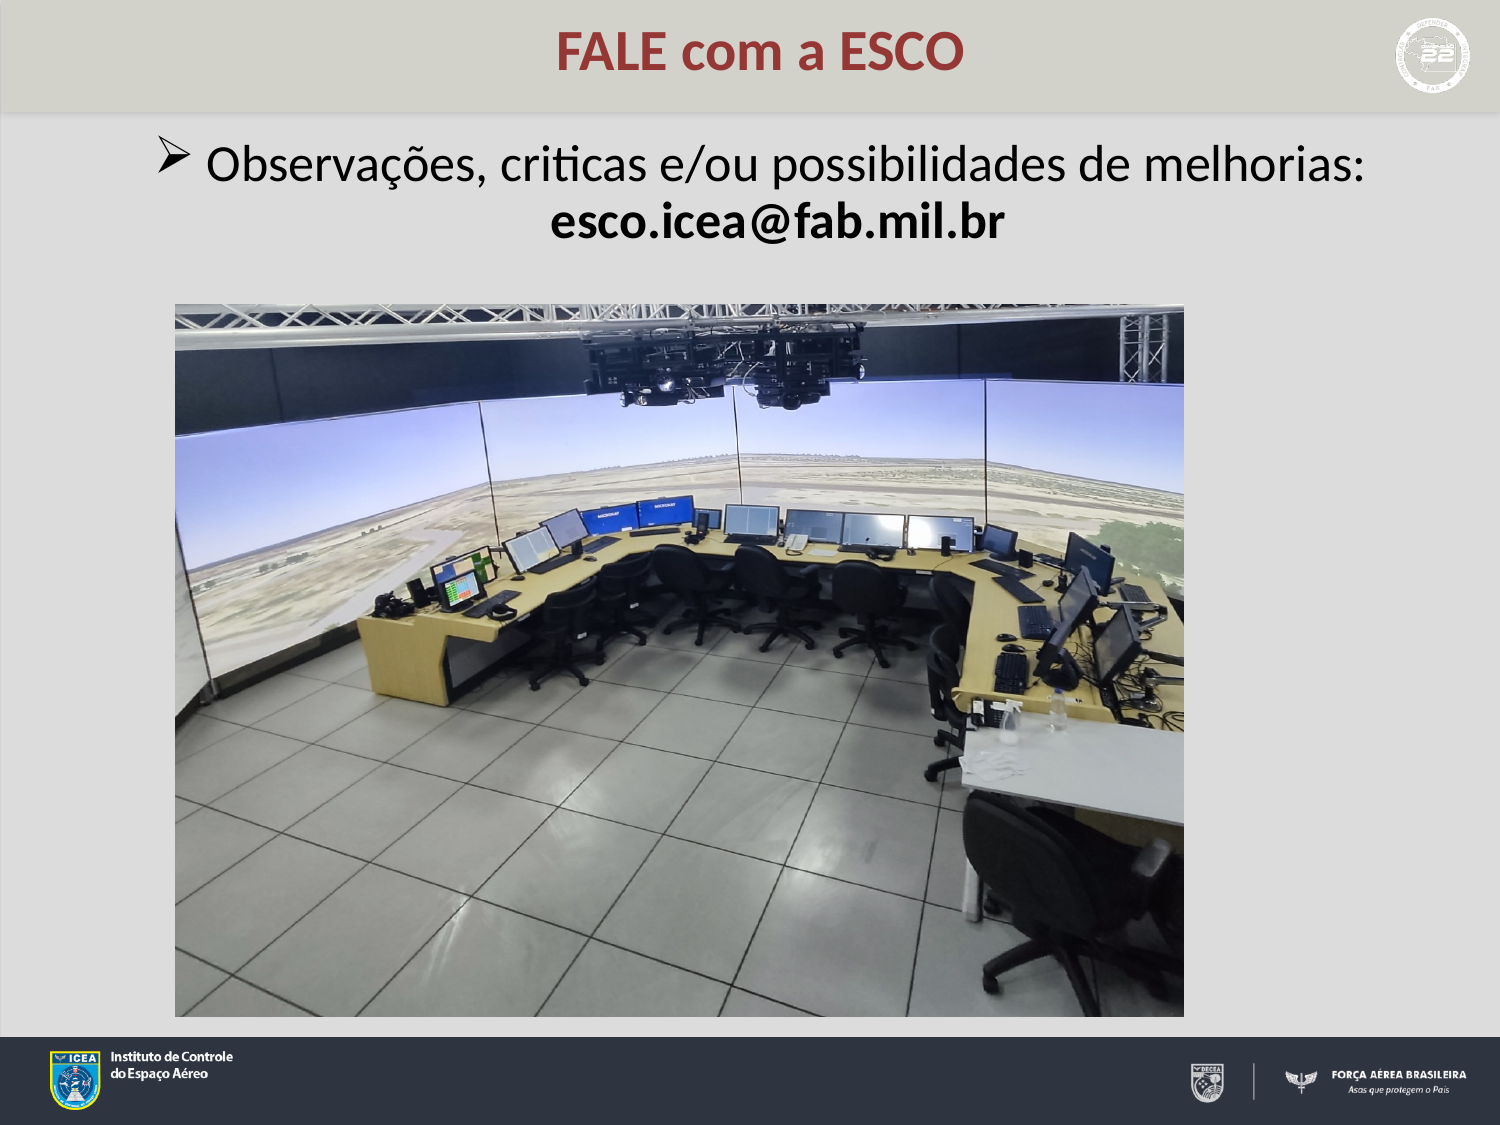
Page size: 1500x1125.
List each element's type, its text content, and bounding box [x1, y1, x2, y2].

picture [0, 1037, 1500, 1125]
text_box FALE com a ESCO Observações, criticas e/ou possibilidades de melhorias: esco.icea@fab.mil.br [53, 11, 1468, 258]
picture [1468, 13, 1476, 101]
picture [175, 304, 1184, 1017]
